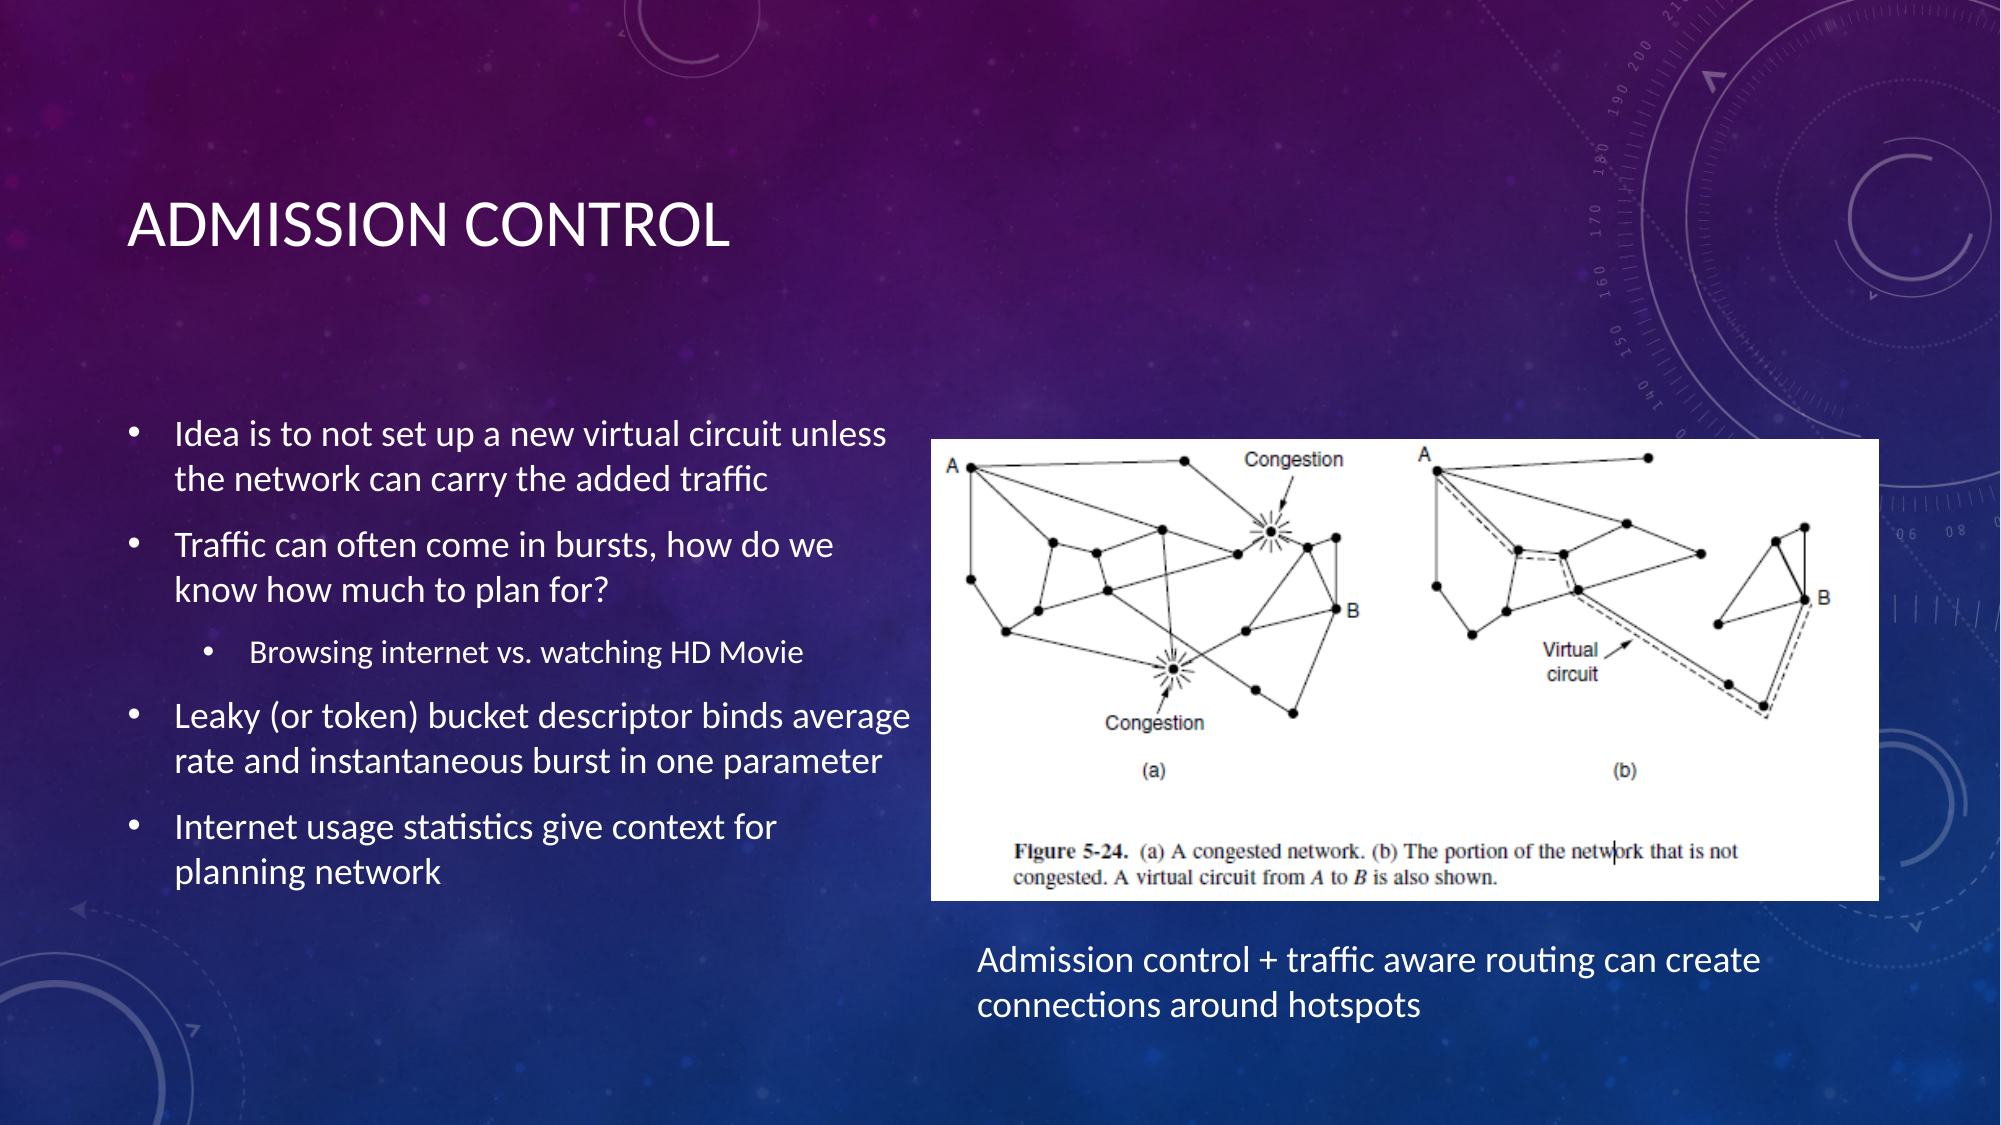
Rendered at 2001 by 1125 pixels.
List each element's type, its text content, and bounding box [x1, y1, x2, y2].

list Idea is to not set up a new virtual circuit unless the network can carry the added traffic Traffic can often come in bursts, how do we know how much to plan for? Browsing internet vs. watching HD Movie Leaky (or token) bucket descriptor binds average rate and instantaneous burst in one parameter Internet usage statistics give context for planning network [112, 351, 932, 950]
picture [0, 0, 2001, 1125]
text_box Admission control + traffic aware routing can create connections around hotspots [961, 926, 1847, 1016]
title ADMISSION CONTROL [112, 99, 1775, 339]
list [931, 439, 1879, 902]
